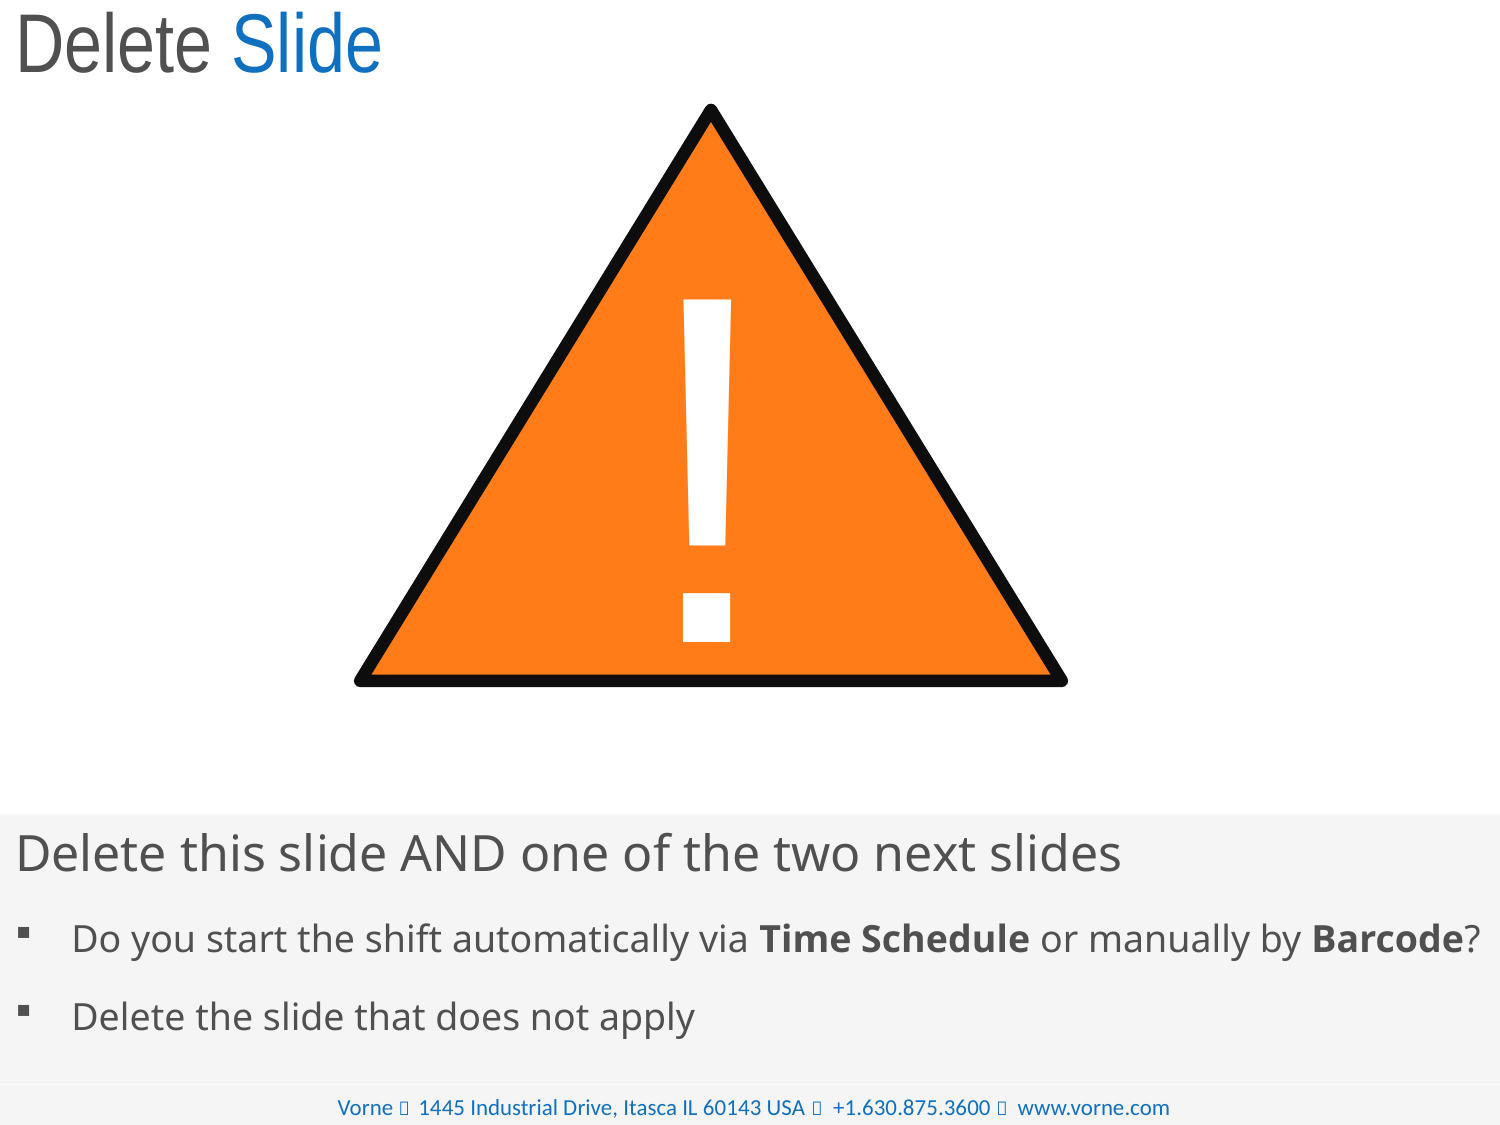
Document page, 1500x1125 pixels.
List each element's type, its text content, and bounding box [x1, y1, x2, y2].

text_box [692, 107, 730, 136]
list Delete this slide AND one of the two next slides Do you start the shift automatically via Time Schedule or manually by Barcode? Delete the slide that does not apply [0, 814, 1500, 1085]
text_box [358, 247, 624, 683]
title Delete Slide [0, 0, 1500, 78]
text_box ! [624, 136, 1394, 749]
